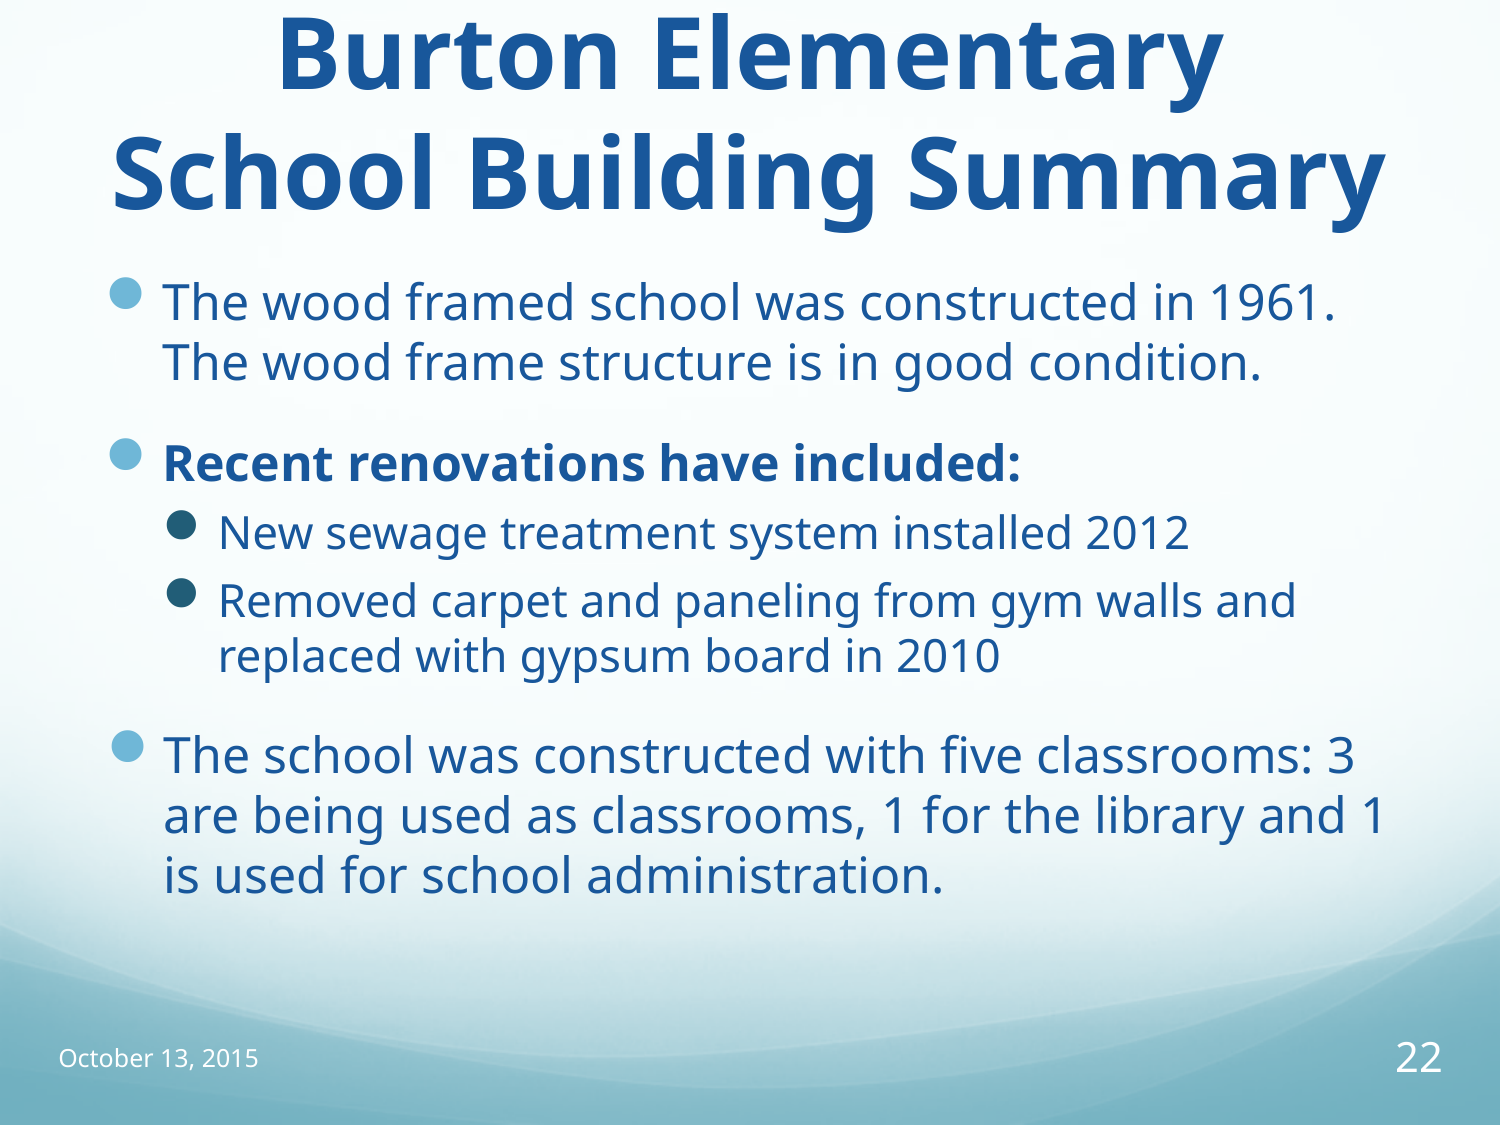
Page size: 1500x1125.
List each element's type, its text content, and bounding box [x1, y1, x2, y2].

list The wood framed school was constructed in 1961. The wood frame structure is in good condition. Recent renovations have included: New sewage treatment system installed 2012 Removed carpet and paneling from gym walls and replaced with gypsum board in 2010 The school was constructed with five classrooms: 3 are being used as classrooms, 1 for the library and 1 is used for school administration. [90, 262, 1410, 975]
slide_number 22 [1295, 1029, 1459, 1090]
footer October 13, 2015 [43, 1029, 838, 1090]
title Burton Elementary School Building Summary [90, 17, 1410, 237]
